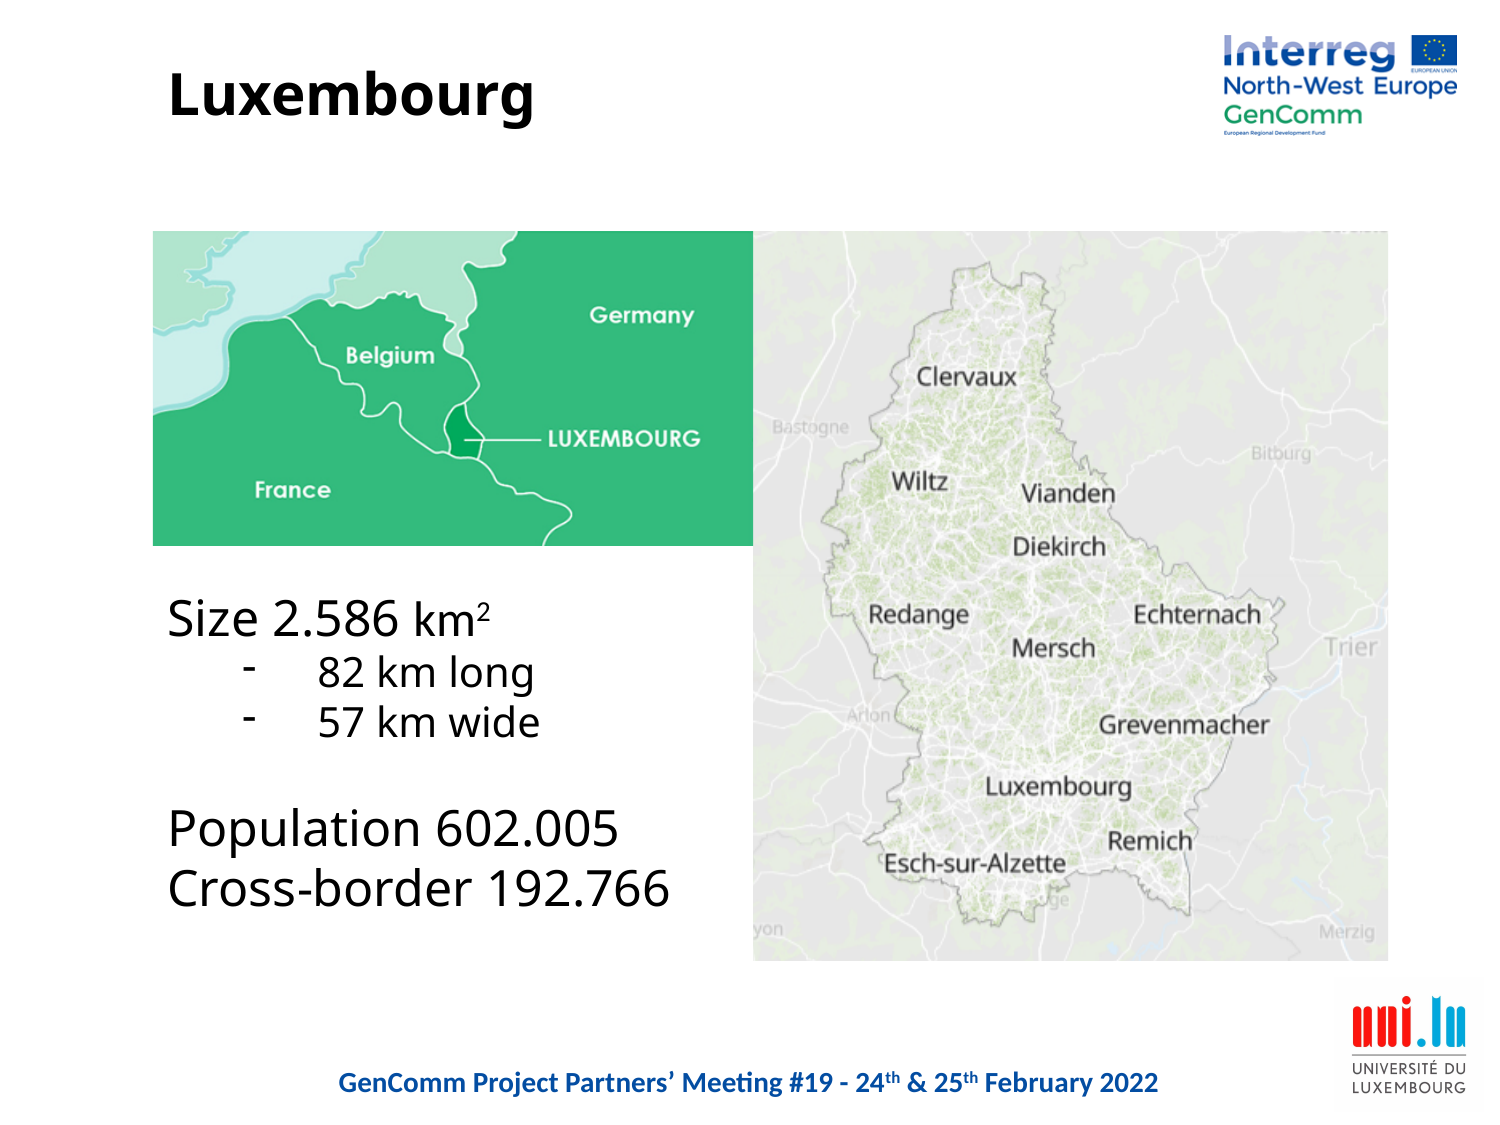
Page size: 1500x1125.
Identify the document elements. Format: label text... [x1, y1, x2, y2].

picture [152, 231, 1389, 961]
text_box Luxembourg [152, 49, 967, 135]
text_box Size 2.586 km2 82 km long 57 km wide Population 602.005 Cross-border 192.766 [152, 578, 753, 924]
picture [1224, 35, 1457, 137]
picture [1334, 977, 1484, 1112]
text_box GenComm Project Partners’ Meeting #19 - 24th & 25th February 2022 [320, 1055, 1177, 1106]
